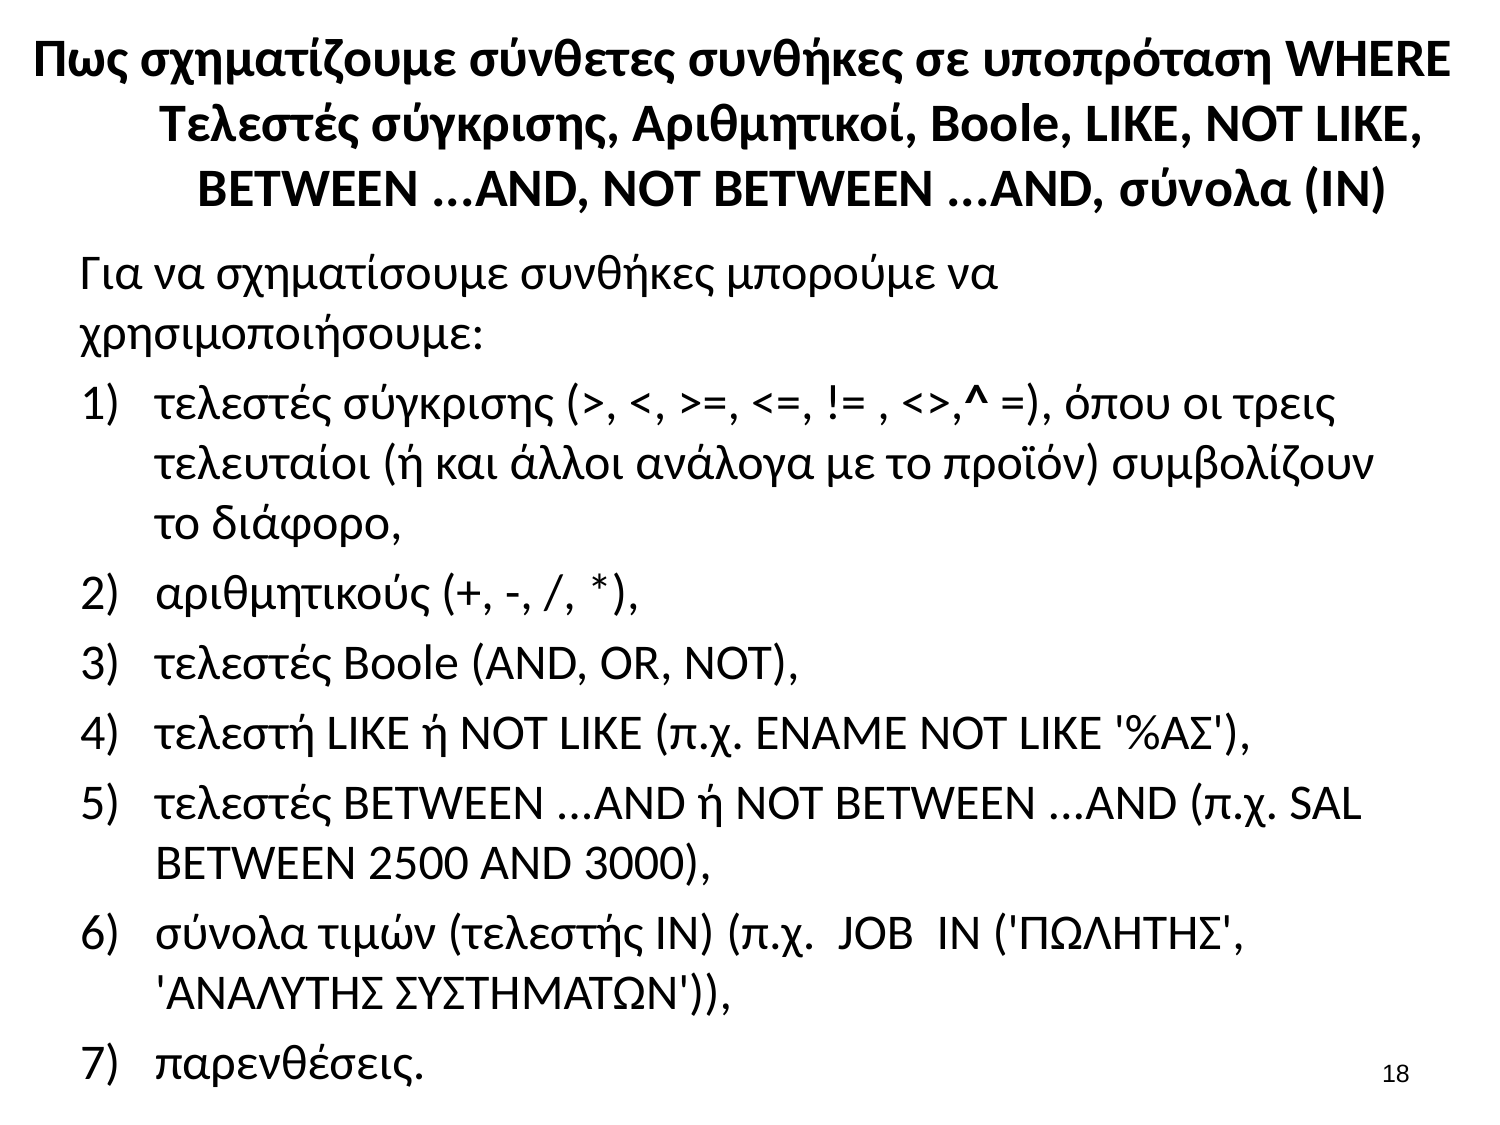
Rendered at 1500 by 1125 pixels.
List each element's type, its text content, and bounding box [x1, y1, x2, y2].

slide_number 17 [1074, 1042, 1425, 1103]
list Για να σχηματίσουμε συνθήκες μπορούμε να χρησιμοποιήσουμε: τελεστές σύγκρισης (>, <, >=, <=, != , <>,^ =), όπου οι τρεις τελευταίοι (ή και άλλοι ανάλογα με το προϊόν) συμβολίζουν το διάφορο, αριθμητικούς (+, -, /, *), τελεστές Boole (AND, OR, NOT), τελεστή LIKE ή NOT LIKE (π.χ. ENAME NOT LIKE '%ΑΣ'), τελεστές BETWEEN ...AND ή NOT BETWEEN ...AND (π.χ. SAL BETWEEN 2500 AND 3000), σύνολα τιμών (τελεστής ΙΝ) (π.χ. JOB IN ('ΠΩΛΗΤΗΣ', 'ΑΝΑΛΥΤΗΣ ΣΥΣΤΗΜΑΤΩΝ')), παρενθέσεις. [64, 231, 1415, 1059]
title Πως σχηματίζουμε σύνθετες συνθήκες σε υποπρόταση WHERE Τελεστές σύγκρισης, Aριθμητικοί, Boole, LIKE, NOT LIKE, BETWEEN ...AND, NOT BETWEEN ...AND, σύνολα (ΙΝ) [0, 19, 1500, 220]
